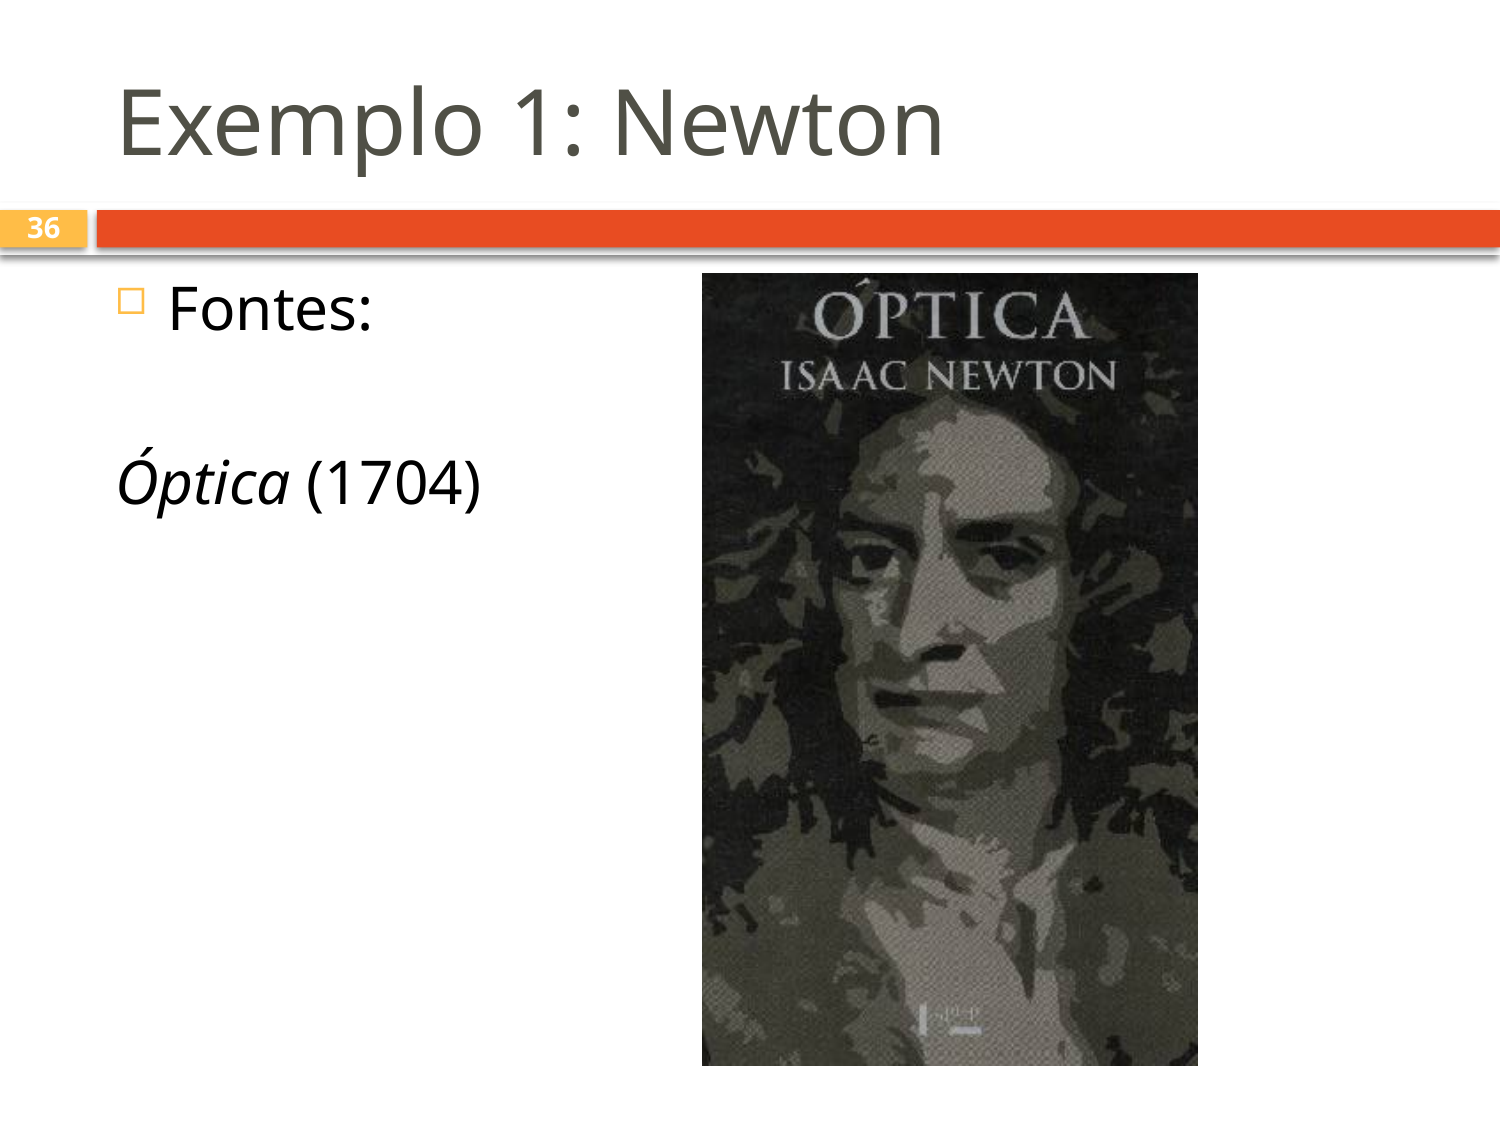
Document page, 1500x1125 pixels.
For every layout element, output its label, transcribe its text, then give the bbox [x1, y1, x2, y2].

title Exemplo 1: Newton [100, 37, 1438, 200]
list Fontes: Óptica (1704) [100, 262, 1438, 1000]
slide_number 36 [0, 208, 88, 249]
picture [702, 273, 1198, 1066]
